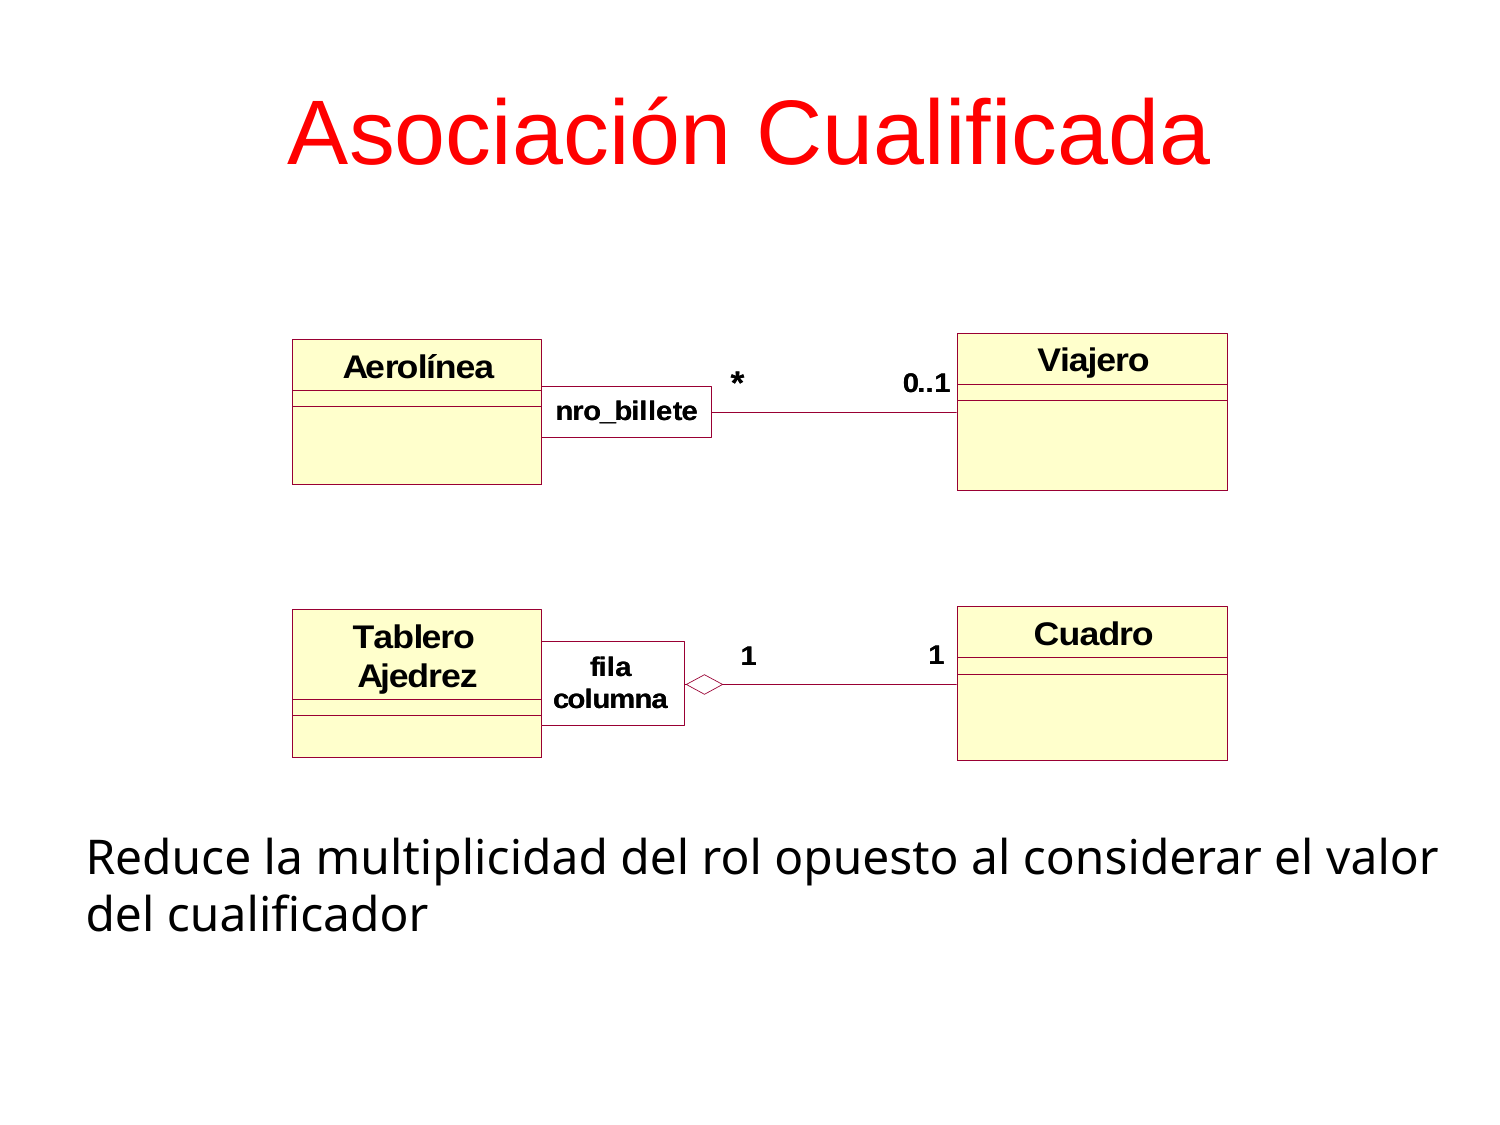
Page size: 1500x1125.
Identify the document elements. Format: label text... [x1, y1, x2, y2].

text_box Reduce la multiplicidad del rol opuesto al considerar el valor del cualificador [70, 818, 1475, 949]
picture [245, 311, 1277, 785]
title Asociación Cualificada [74, 44, 1426, 212]
